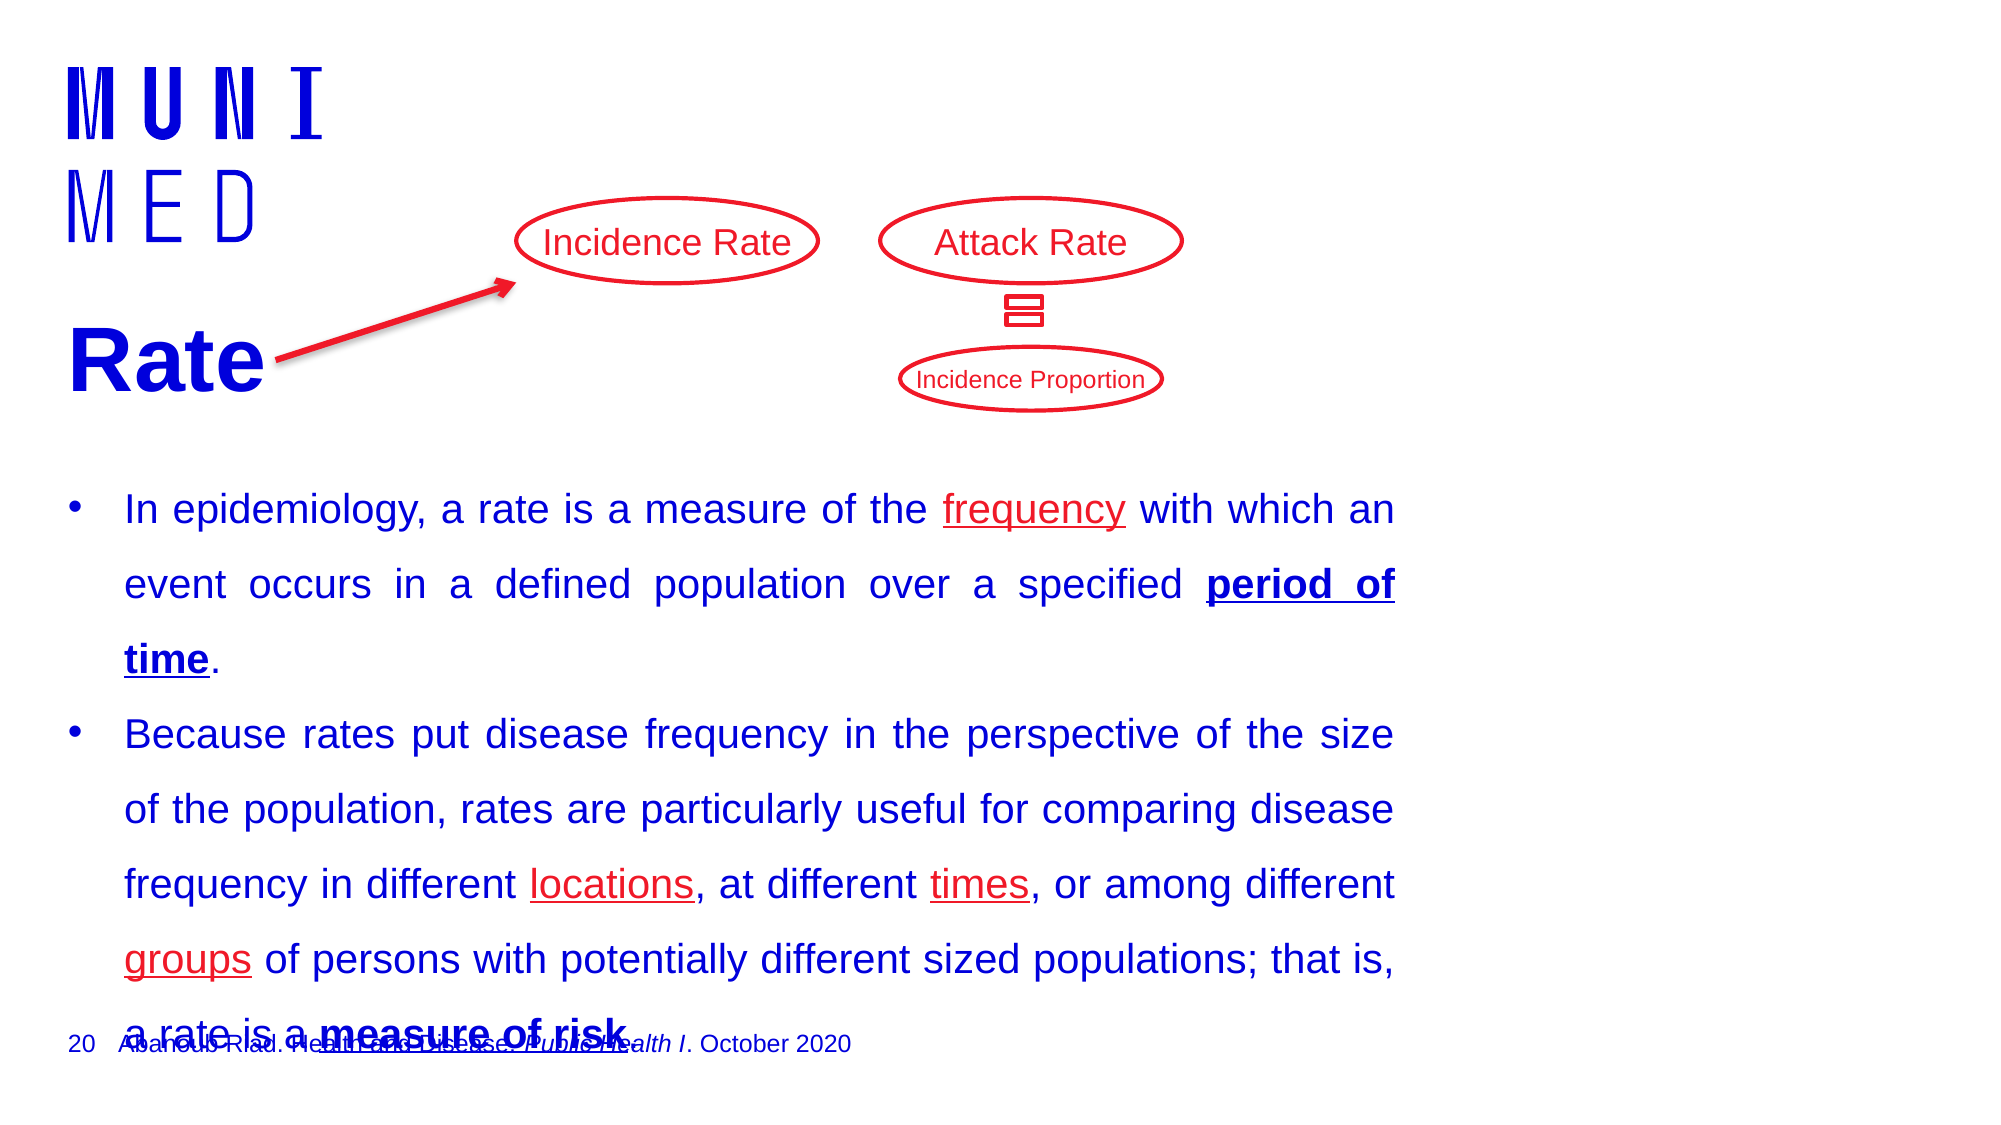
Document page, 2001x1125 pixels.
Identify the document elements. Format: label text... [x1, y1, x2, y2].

text_box [1004, 294, 1044, 310]
text_box [1004, 312, 1044, 327]
text_box Incidence Rate [514, 195, 821, 286]
title Rate [67, 317, 1246, 423]
text_box Incidence Proportion [897, 344, 1165, 413]
slide_number 20 [67, 1022, 110, 1063]
footer Abanoub Riad. Health and Disease. Public Health I. October 2020 [118, 1021, 1418, 1063]
text_box Attack Rate [878, 195, 1185, 286]
text_box In epidemiology, a rate is a measure of the frequency with which an event occurs in a defined population over a specified period of time. Because rates put disease frequency in the perspective of the size of the population, rates are particularly useful for comparing disease frequency in different locations, at different times, or among different groups of persons with potentially different sized populations; that is, a rate is a measure of risk. [67, 456, 1396, 1022]
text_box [275, 282, 517, 361]
